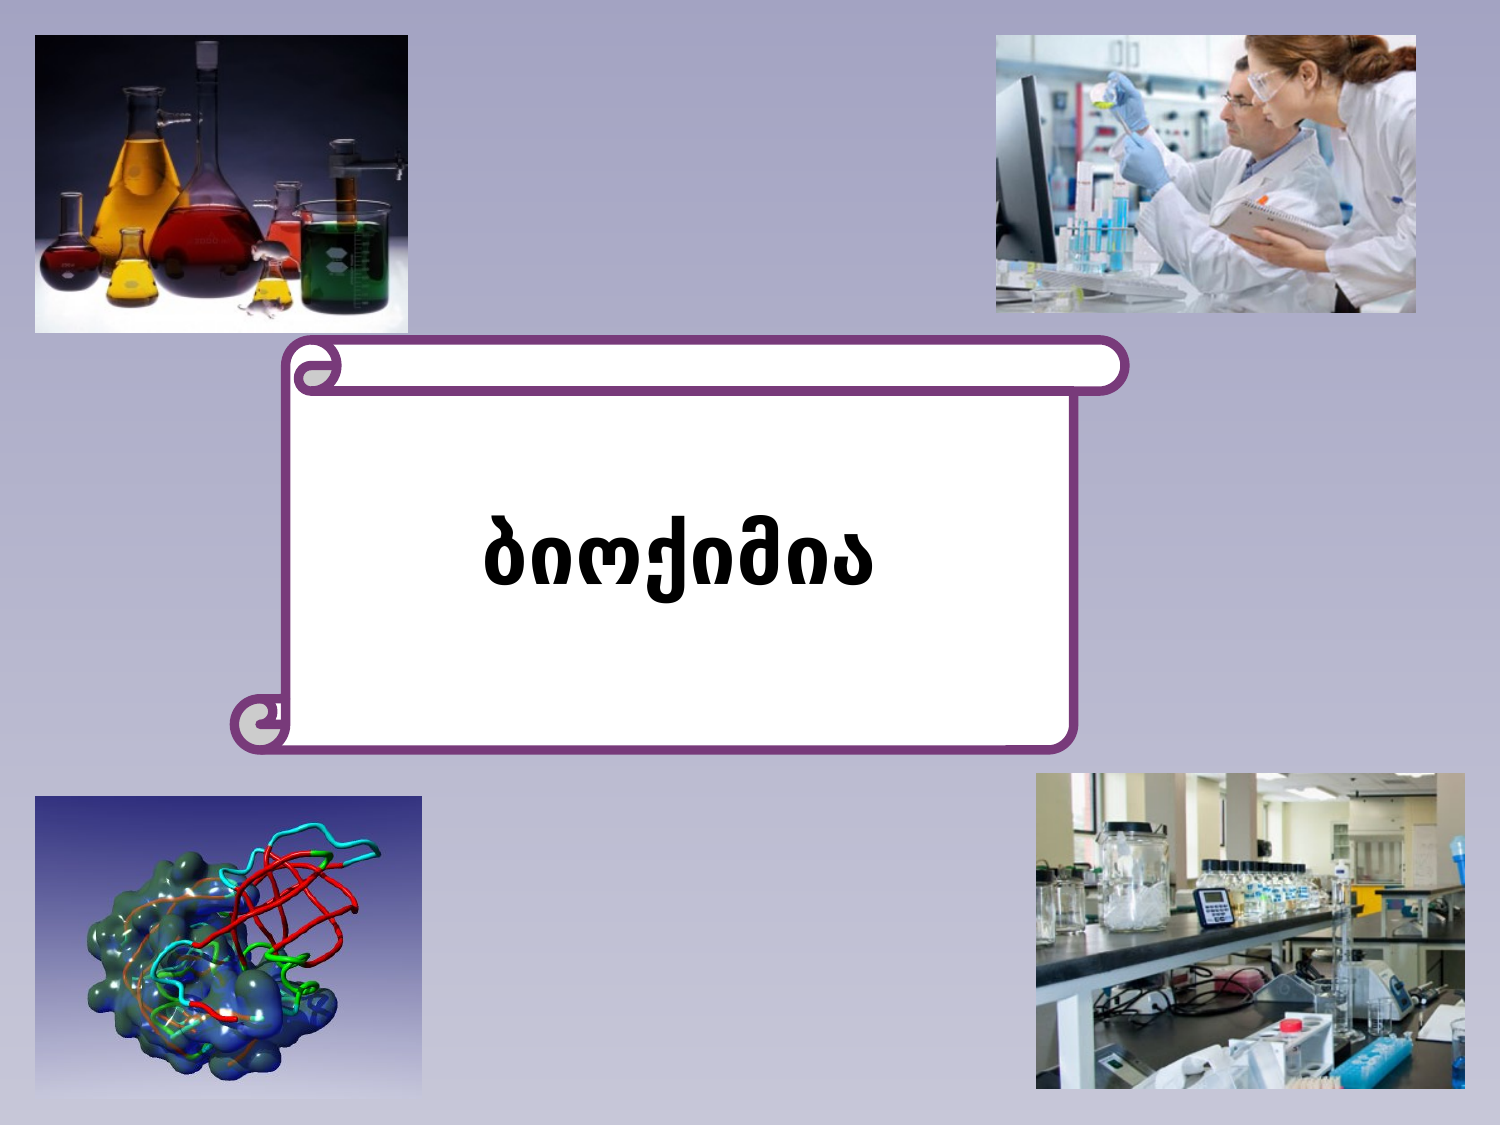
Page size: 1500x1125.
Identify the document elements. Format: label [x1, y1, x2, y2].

picture [995, 34, 1416, 314]
picture [34, 796, 422, 1099]
text_box [234, 339, 1126, 751]
picture [34, 34, 408, 334]
picture [1036, 773, 1466, 1089]
